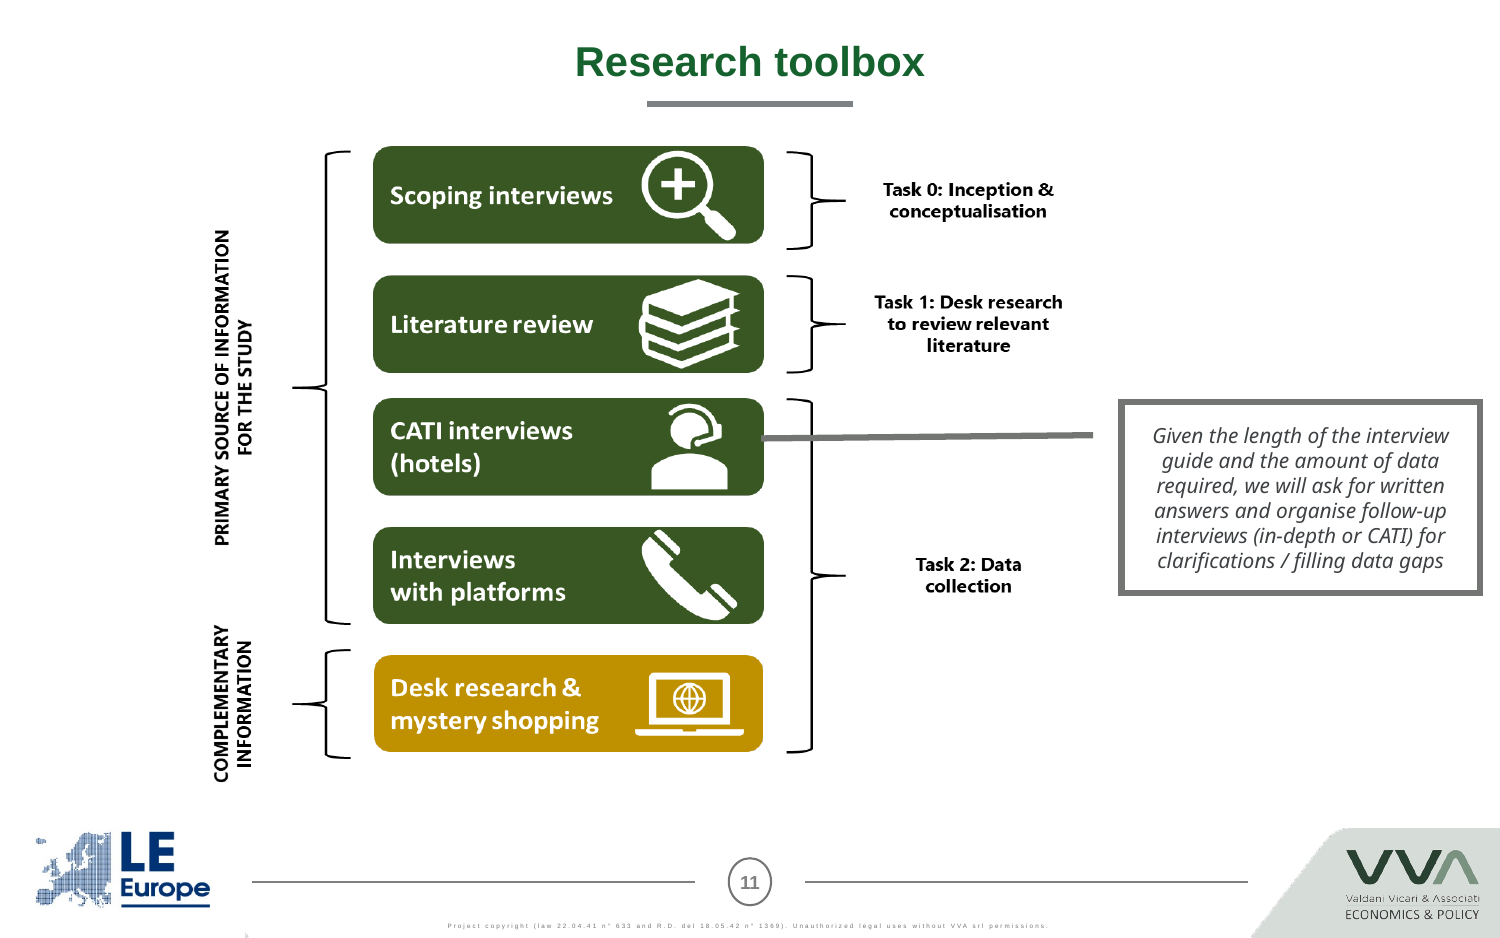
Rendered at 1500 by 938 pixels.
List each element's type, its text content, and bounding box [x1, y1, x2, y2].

picture [1240, 828, 1500, 938]
picture [0, 140, 1077, 938]
text_box Research toolbox [568, 32, 932, 88]
text_box Given the length of the interview guide and the amount of data required, we will ask for written answers and organise follow-up interviews (in-depth or CATI) for clarifications / filling data gaps [1121, 401, 1480, 594]
